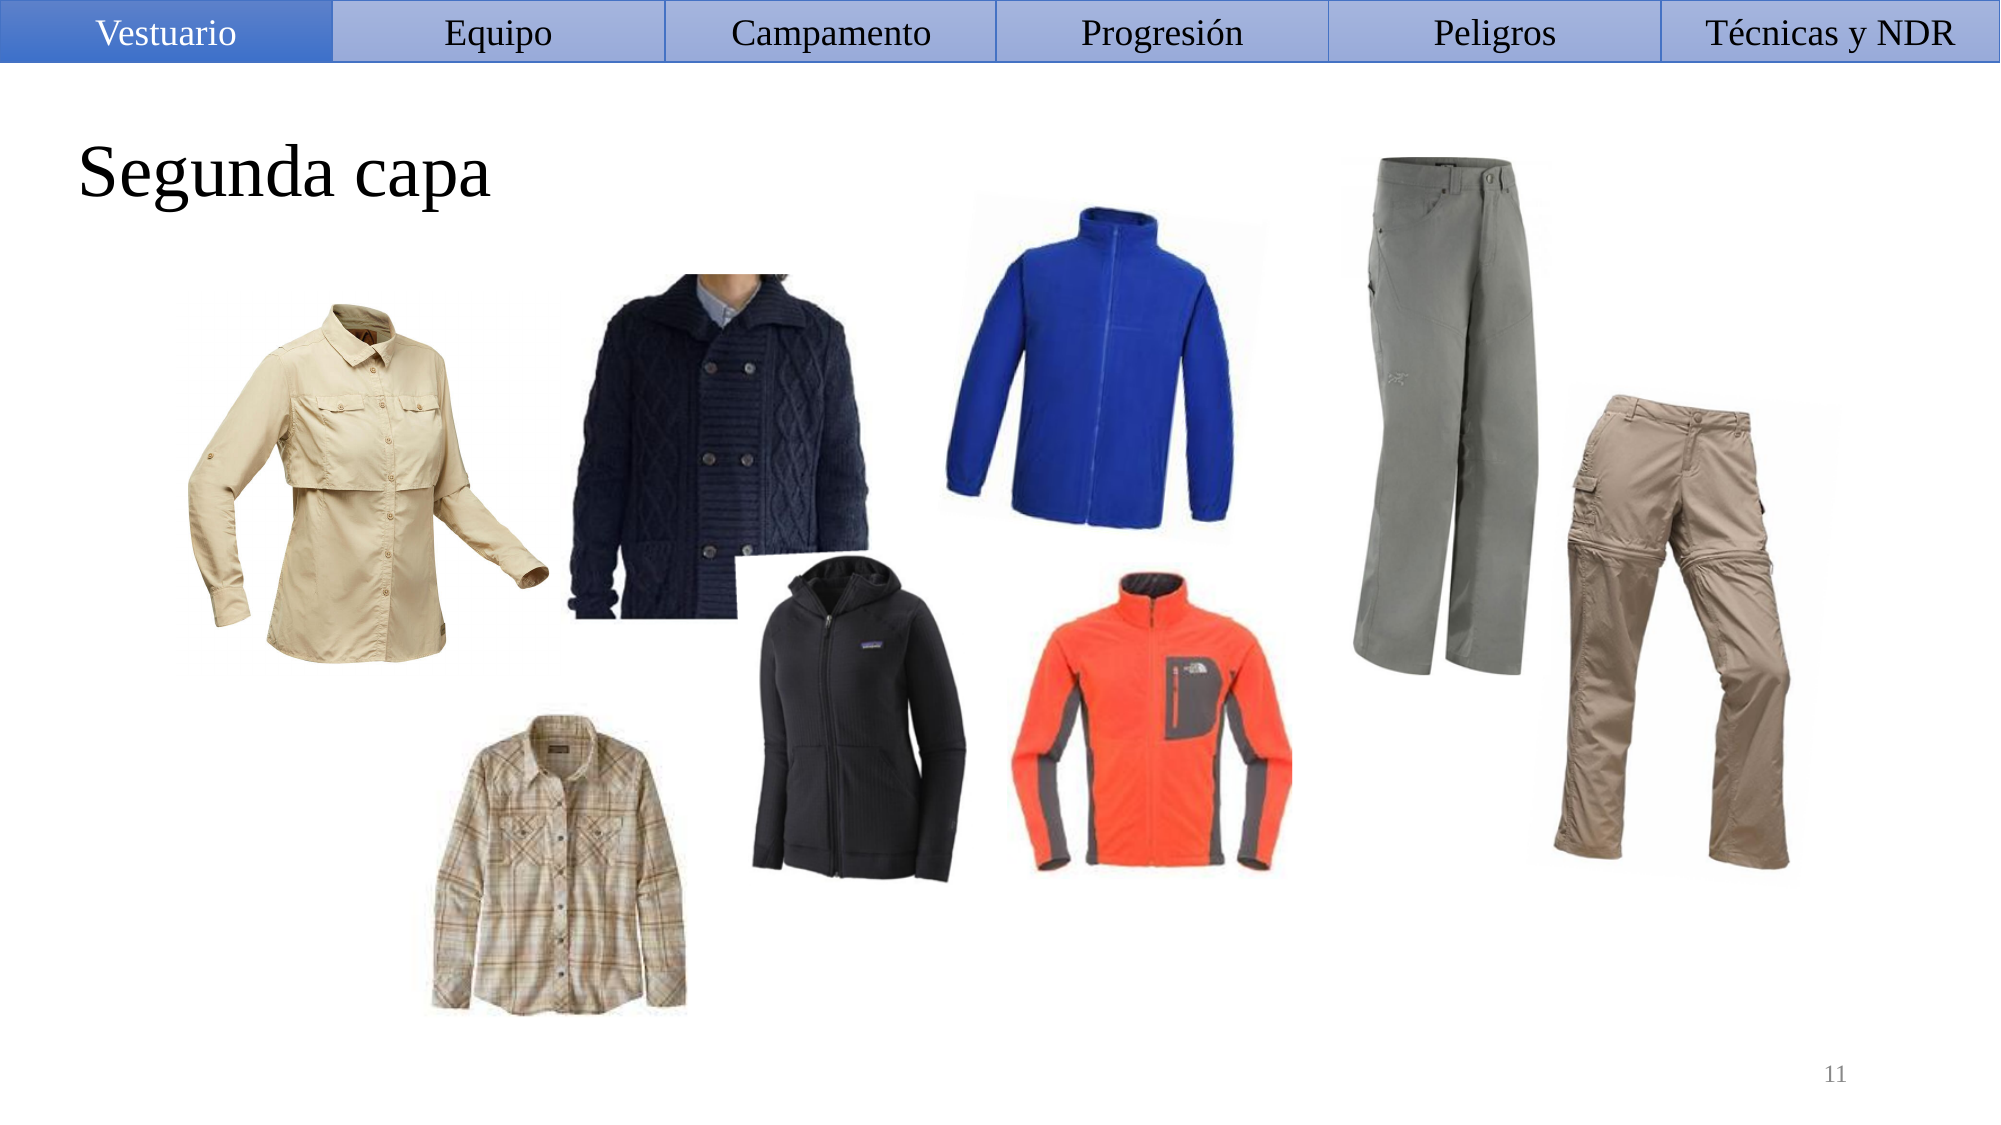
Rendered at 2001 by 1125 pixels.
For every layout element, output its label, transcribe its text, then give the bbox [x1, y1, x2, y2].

text_box Segunda capa [62, 114, 739, 220]
text_box Técnicas y NDR [1661, 0, 2000, 62]
text_box Progresión [996, 0, 1328, 62]
text_box Peligros [1328, 0, 1661, 62]
picture [176, 157, 1843, 1043]
text_box Campamento [665, 0, 996, 62]
text_box Vestuario [0, 0, 331, 62]
slide_number 11 [1412, 1042, 1863, 1103]
text_box Equipo [332, 0, 665, 62]
